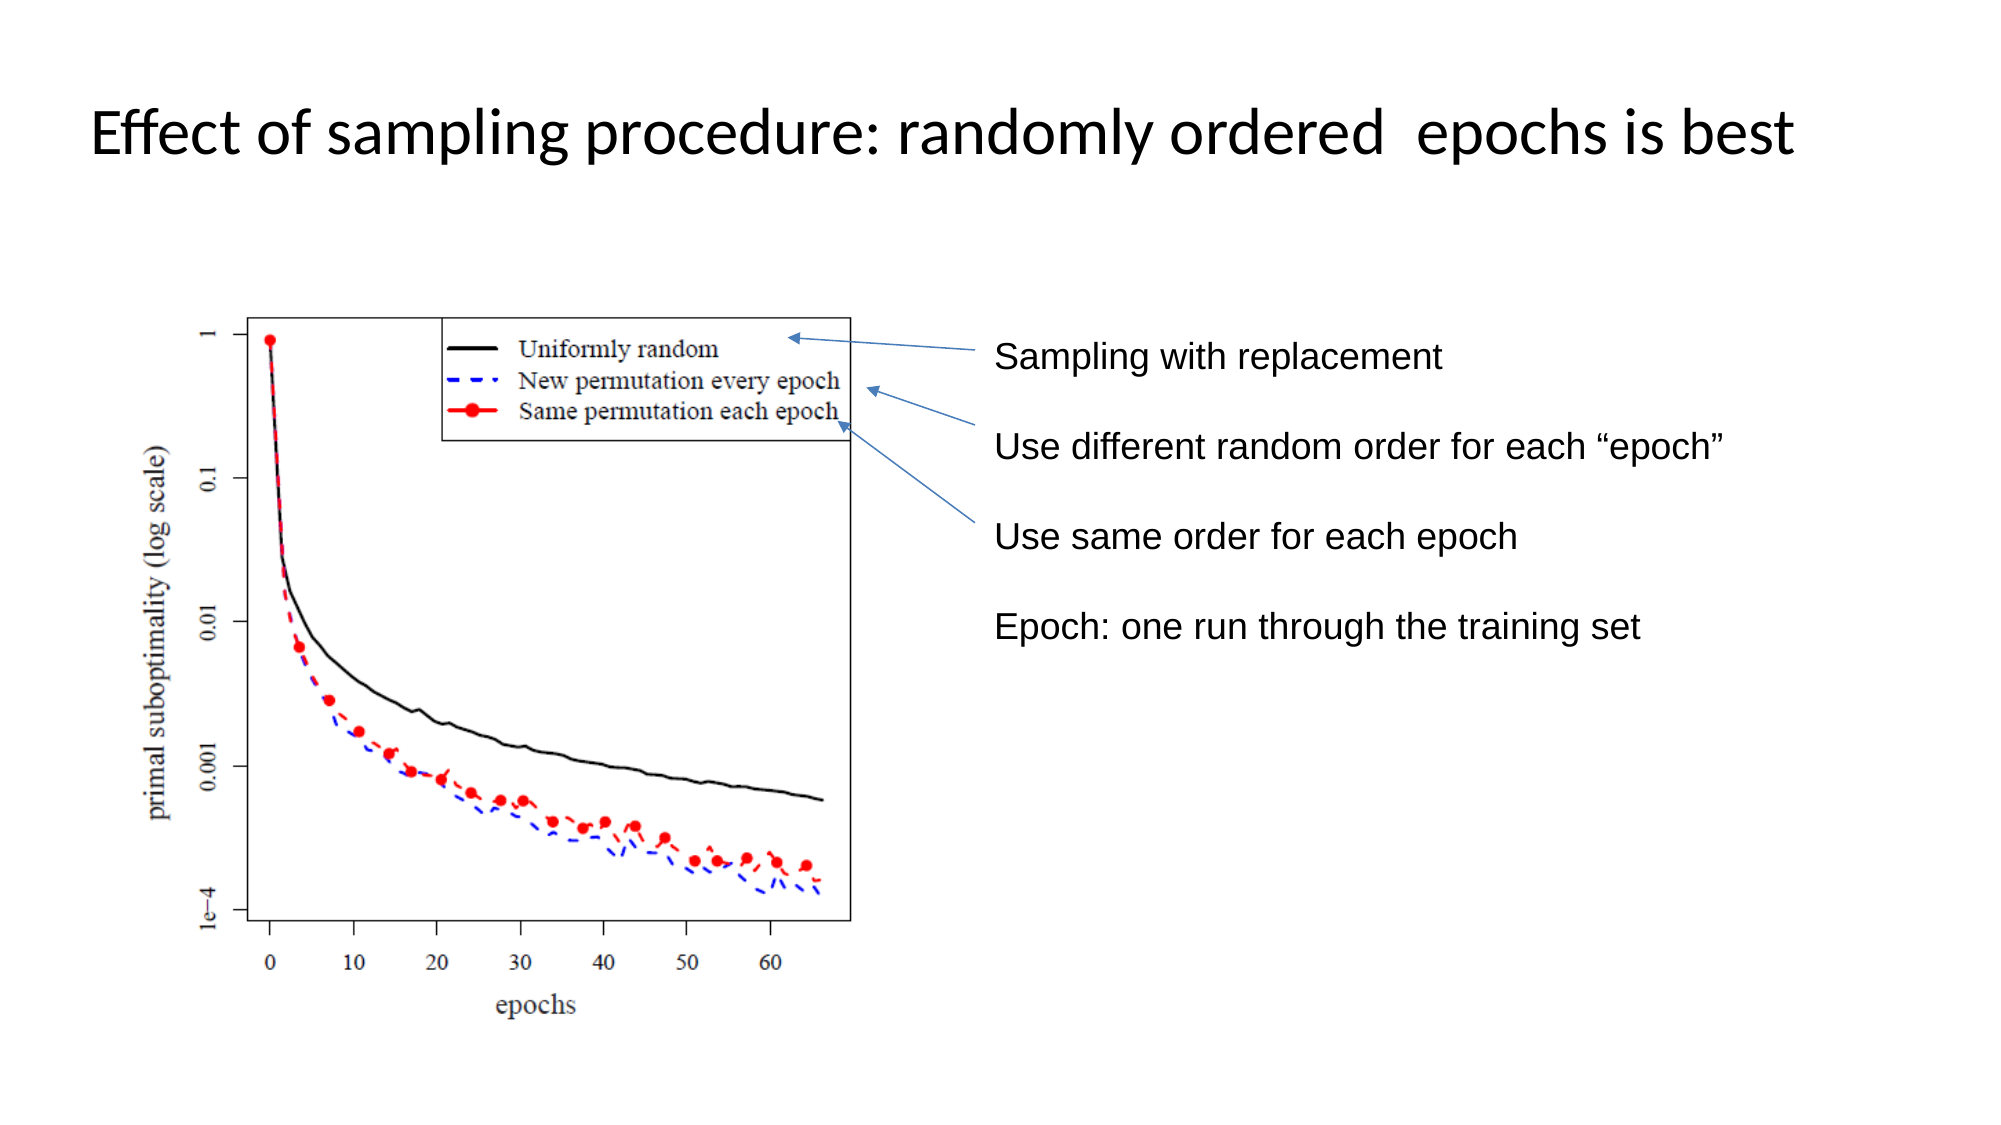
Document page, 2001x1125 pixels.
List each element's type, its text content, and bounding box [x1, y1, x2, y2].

title Effect of sampling procedure: randomly ordered epochs is best [75, 52, 1875, 203]
text_box Sampling with replacement Use different random order for each “epoch” Use same order for each epoch Epoch: one run through the training set [979, 324, 1739, 655]
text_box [837, 420, 976, 524]
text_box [787, 337, 976, 351]
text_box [866, 387, 976, 420]
picture [87, 287, 947, 1042]
